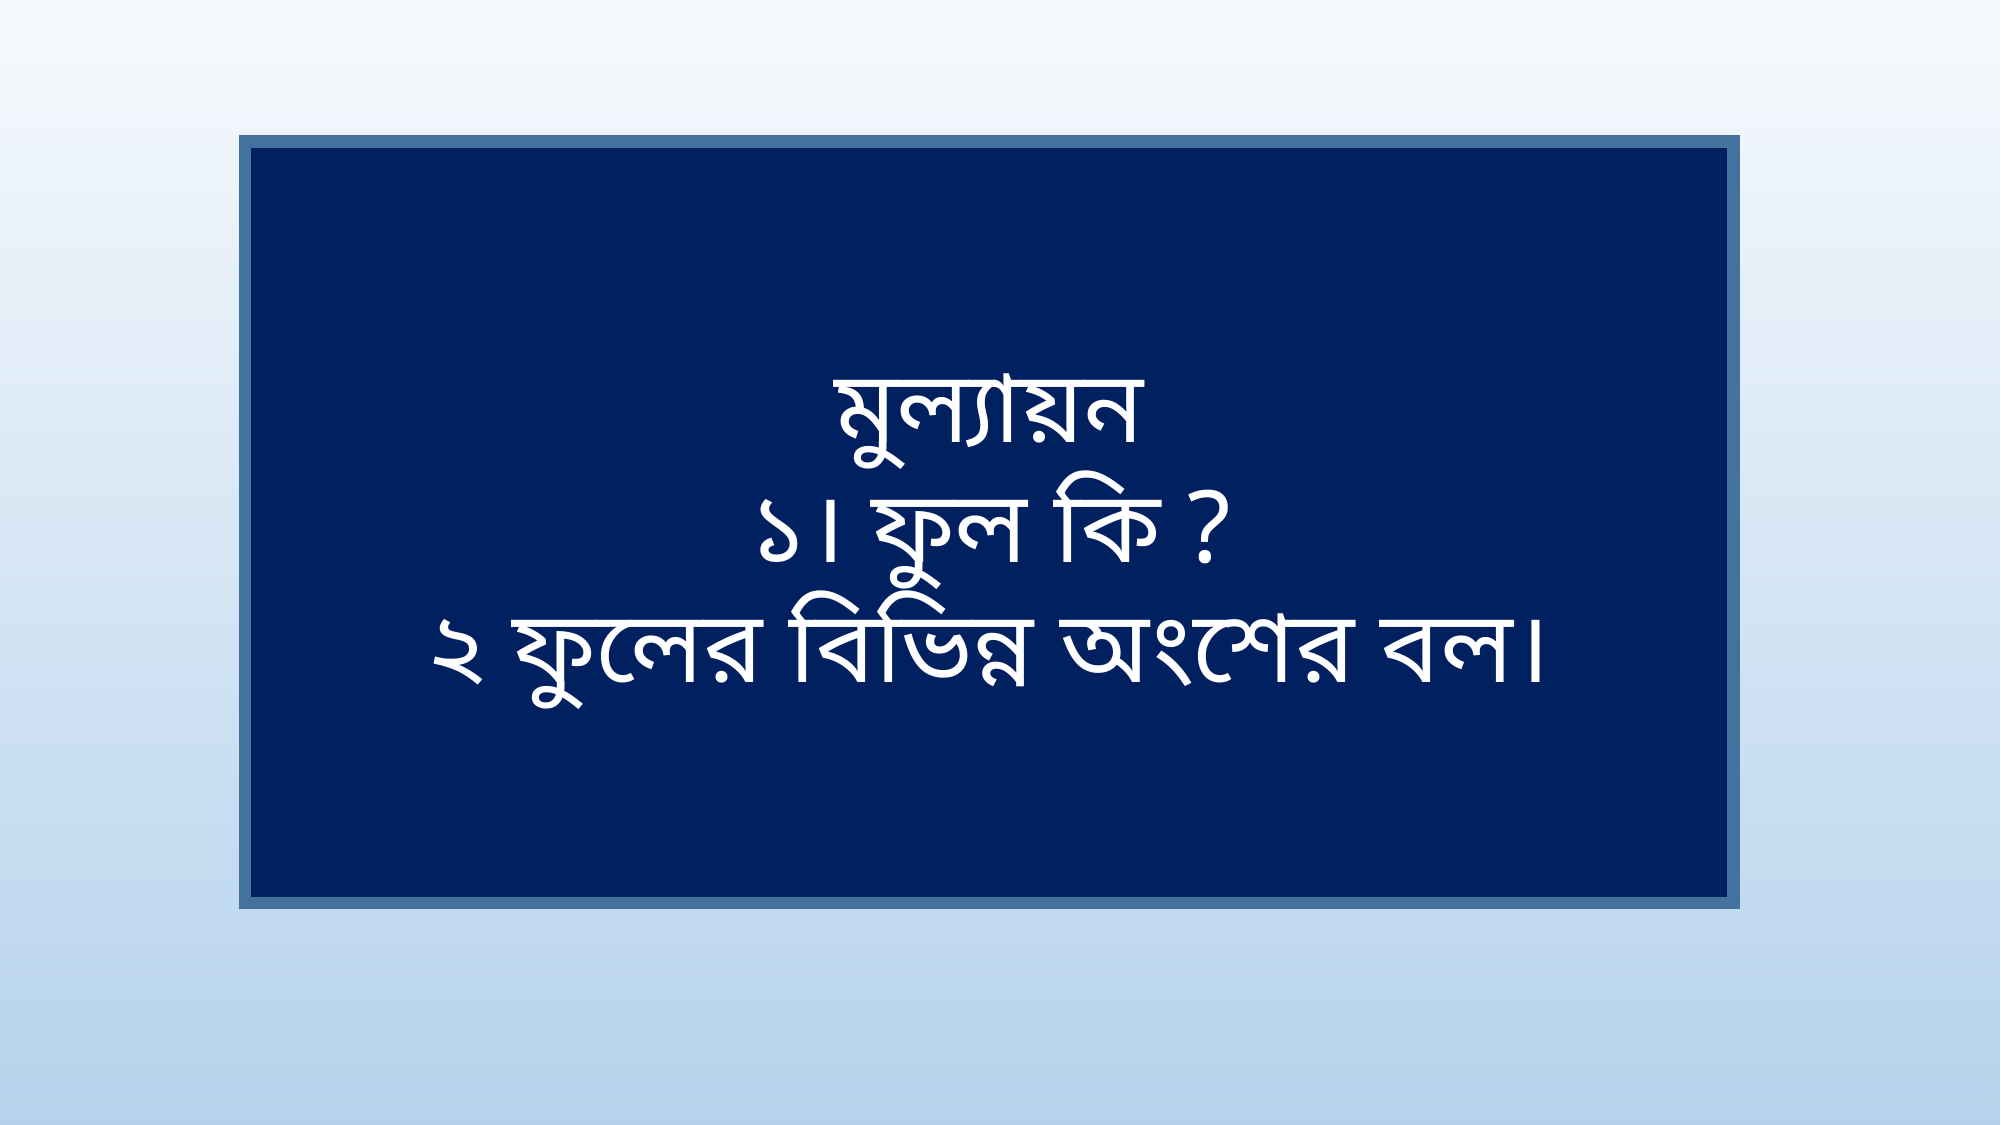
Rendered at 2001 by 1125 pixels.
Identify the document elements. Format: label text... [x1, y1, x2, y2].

text_box মুল্যায়ন ১। ফুল কি ? ২ ফুলের বিভিন্ন অংশের বল। [244, 140, 1735, 904]
